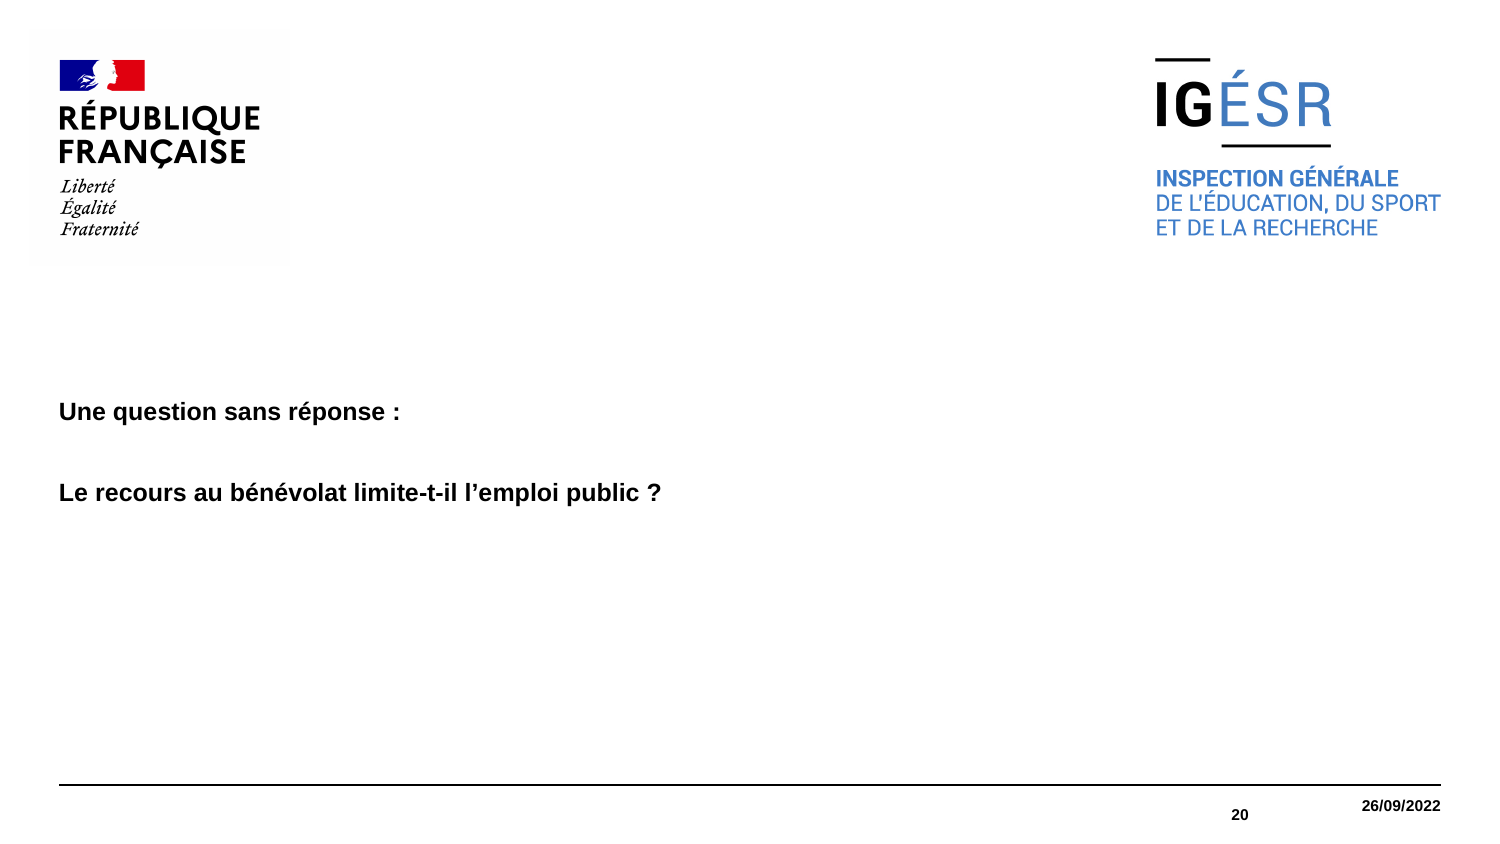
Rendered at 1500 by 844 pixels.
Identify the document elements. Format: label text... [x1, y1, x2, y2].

picture [29, 29, 290, 266]
list Une question sans réponse : Le recours au bénévolat limite-t-il l’emploi public ? [59, 315, 1441, 714]
slide_number 20 [1027, 784, 1249, 844]
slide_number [1249, 784, 1441, 844]
picture [1155, 58, 1441, 236]
